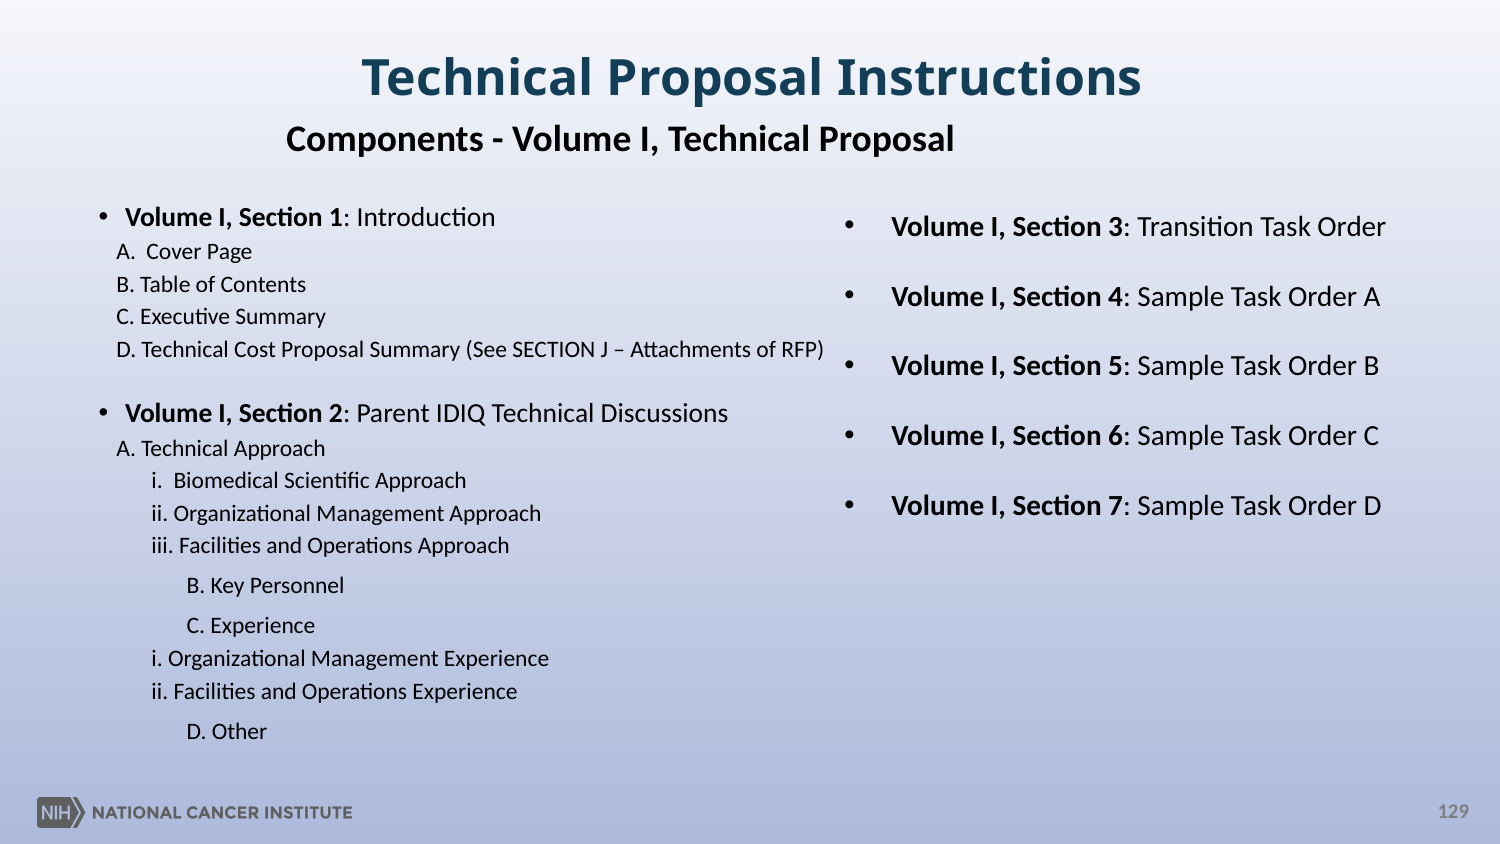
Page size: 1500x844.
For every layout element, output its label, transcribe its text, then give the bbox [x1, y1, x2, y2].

list Volume I, Section 1: Introduction A. Cover Page B. Table of Contents C. Executive Summary D. Technical Cost Proposal Summary (See SECTION J – Attachments of RFP) Volume I, Section 2: Parent IDIQ Technical Discussions A. Technical Approach i. Biomedical Scientific Approach ii. Organizational Management Approach iii. Facilities and Operations Approach B. Key Personnel C. Experience i. Organizational Management Experience ii. Facilities and Operations Experience D. Other [30, 154, 843, 774]
text_box Components - Volume I, Technical Proposal [271, 107, 1199, 212]
picture [37, 797, 352, 828]
text_box Volume I, Section 3: Transition Task Order Volume I, Section 4: Sample Task Order A Volume I, Section 5: Sample Task Order B Volume I, Section 6: Sample Task Order C Volume I, Section 7: Sample Task Order D [829, 199, 1492, 564]
text_box Technical Proposal Instructions [82, 54, 1422, 107]
